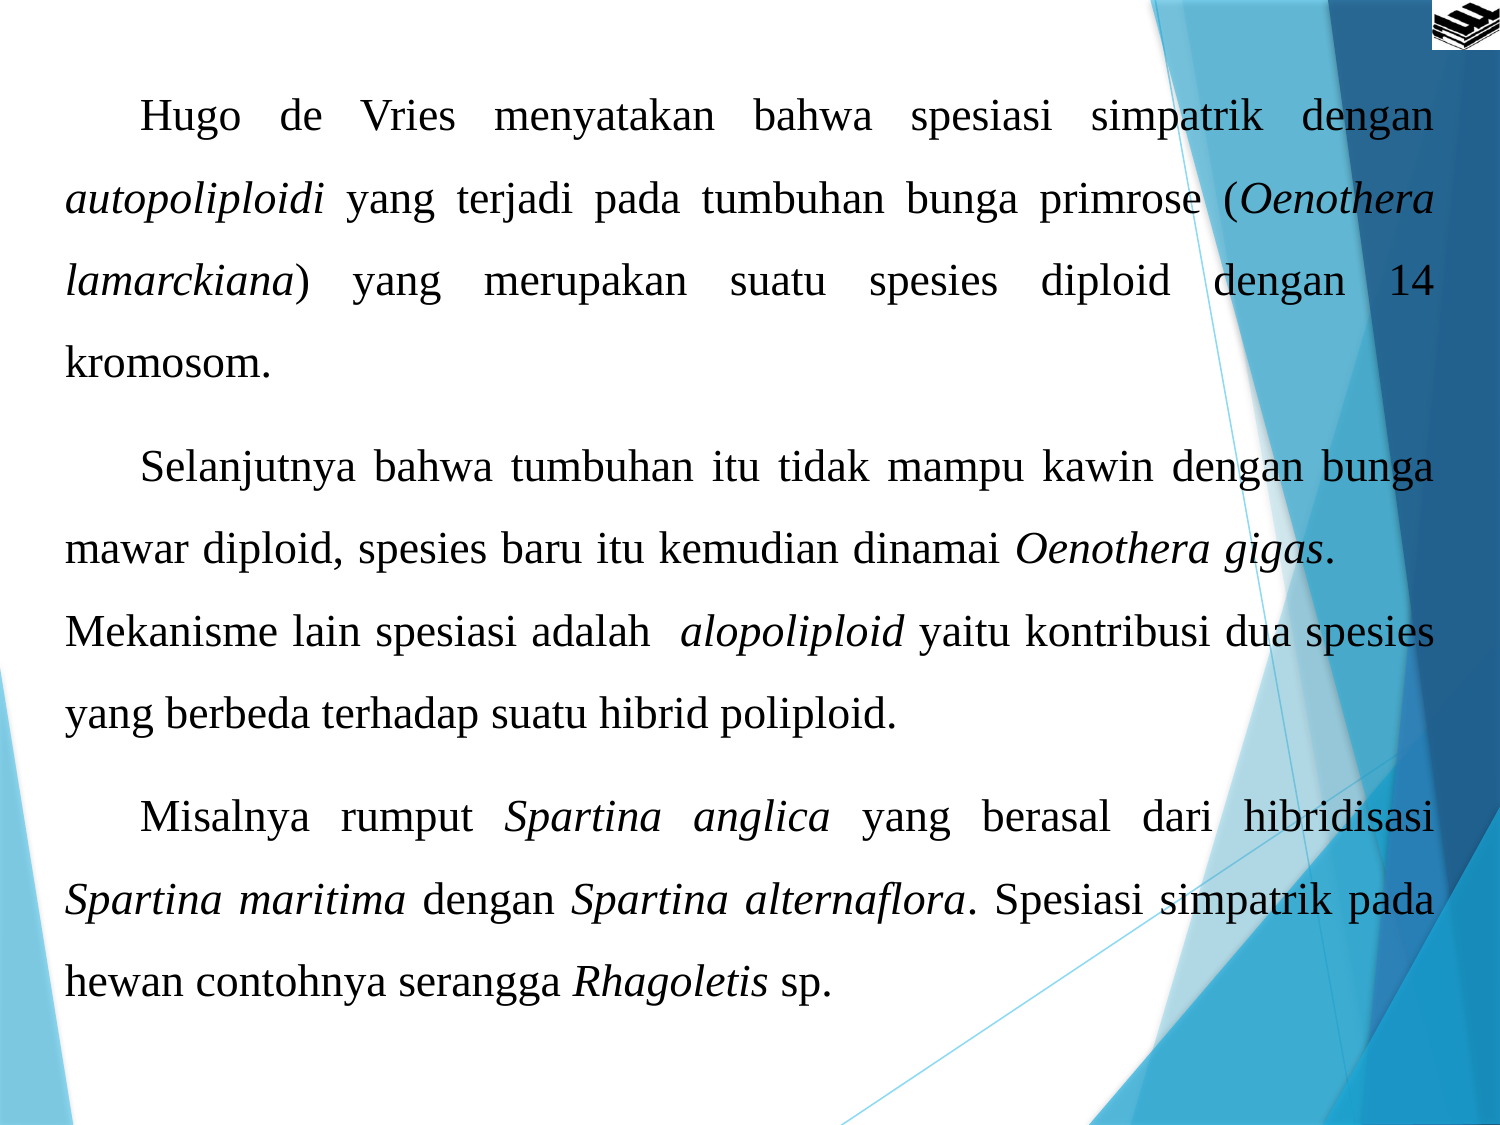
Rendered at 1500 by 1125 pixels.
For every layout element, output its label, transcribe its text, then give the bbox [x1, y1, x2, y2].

text_box Hugo de Vries menyatakan bahwa spesiasi simpatrik dengan autopoliploidi yang terjadi pada tumbuhan bunga primrose (Oenothera lamarckiana) yang merupakan suatu spesies diploid dengan 14 kromosom. Selanjutnya bahwa tumbuhan itu tidak mampu kawin dengan bunga mawar diploid, spesies baru itu kemudian dinamai Oenothera gigas. Mekanisme lain spesiasi adalah alopoliploid yaitu kontribusi dua spesies yang berbeda terhadap suatu hibrid poliploid. Misalnya rumput Spartina anglica yang berasal dari hibridisasi Spartina maritima dengan Spartina alternaflora. Spesiasi simpatrik pada hewan contohnya serangga Rhagoletis sp. [50, 49, 1450, 1014]
picture [1432, 0, 1500, 50]
